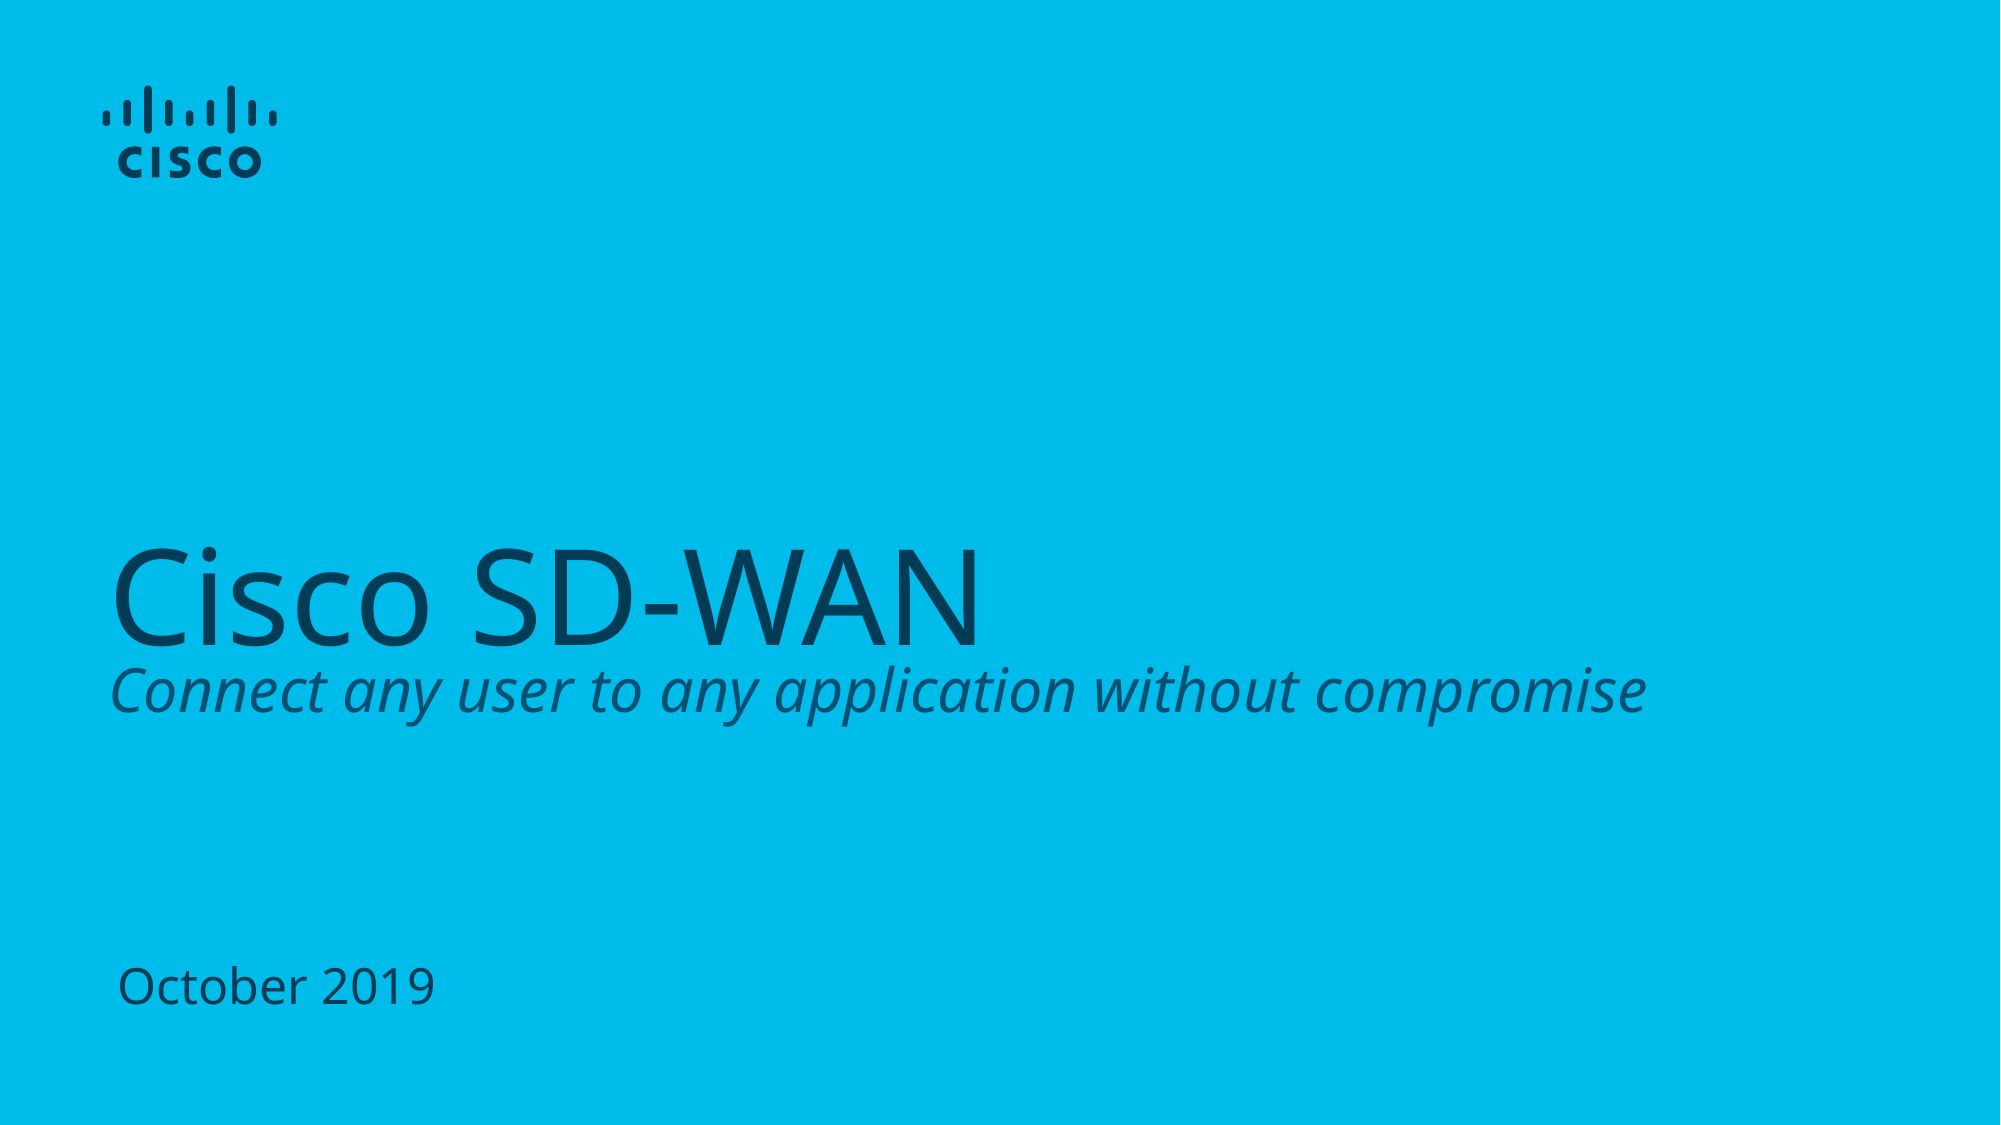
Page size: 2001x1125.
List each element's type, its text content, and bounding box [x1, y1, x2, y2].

list October 2019 [102, 951, 1918, 1015]
list Connect any user to any application without compromise [93, 682, 1910, 715]
title Cisco SD-WAN [93, 540, 1969, 682]
